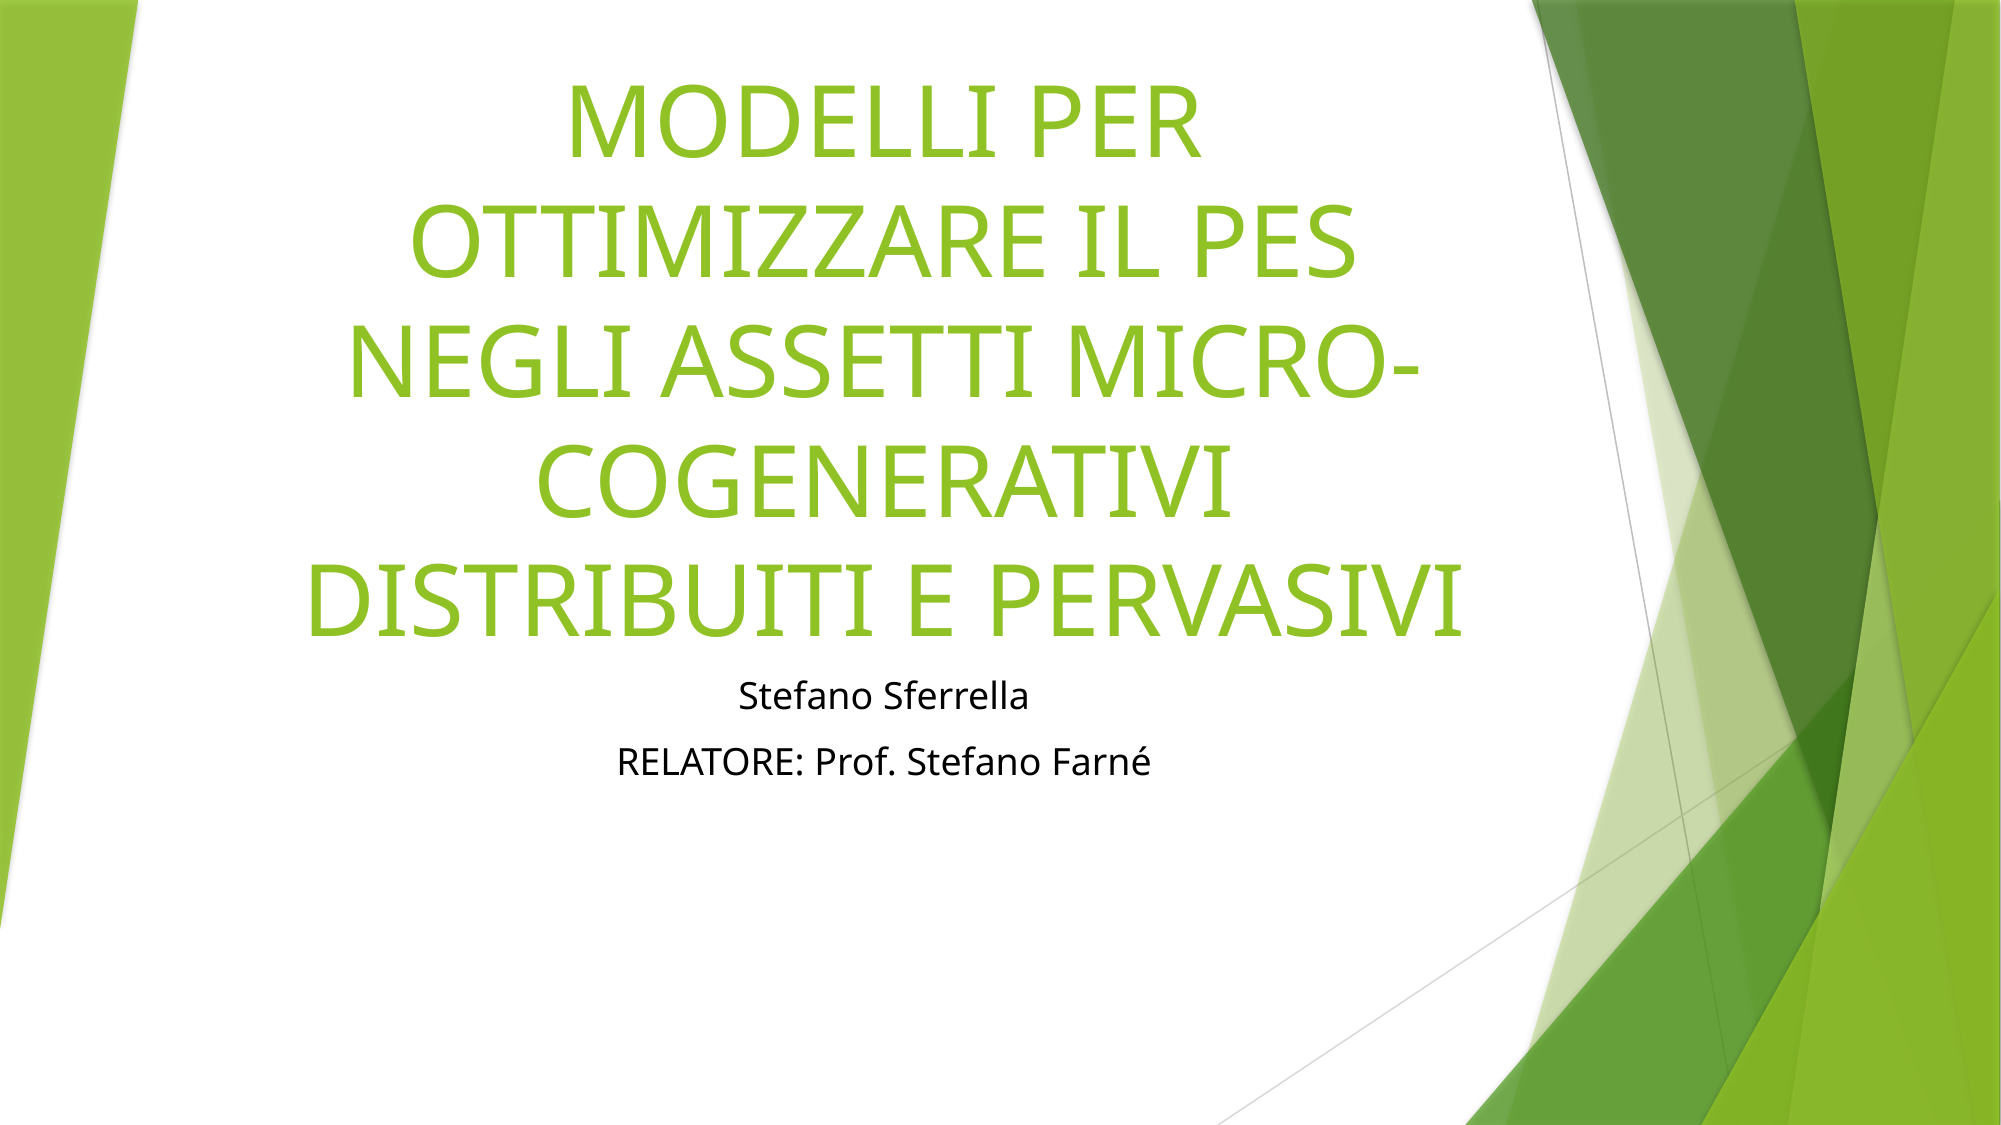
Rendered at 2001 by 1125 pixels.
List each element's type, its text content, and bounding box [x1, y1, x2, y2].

title MODELLI PER OTTIMIZZARE IL PES NEGLI ASSETTI MICRO-COGENERATIVI DISTRIBUITI E PERVASIVI [247, 394, 1522, 664]
subtitle Stefano Sferrella RELATORE: Prof. Stefano Farné [247, 664, 1522, 845]
